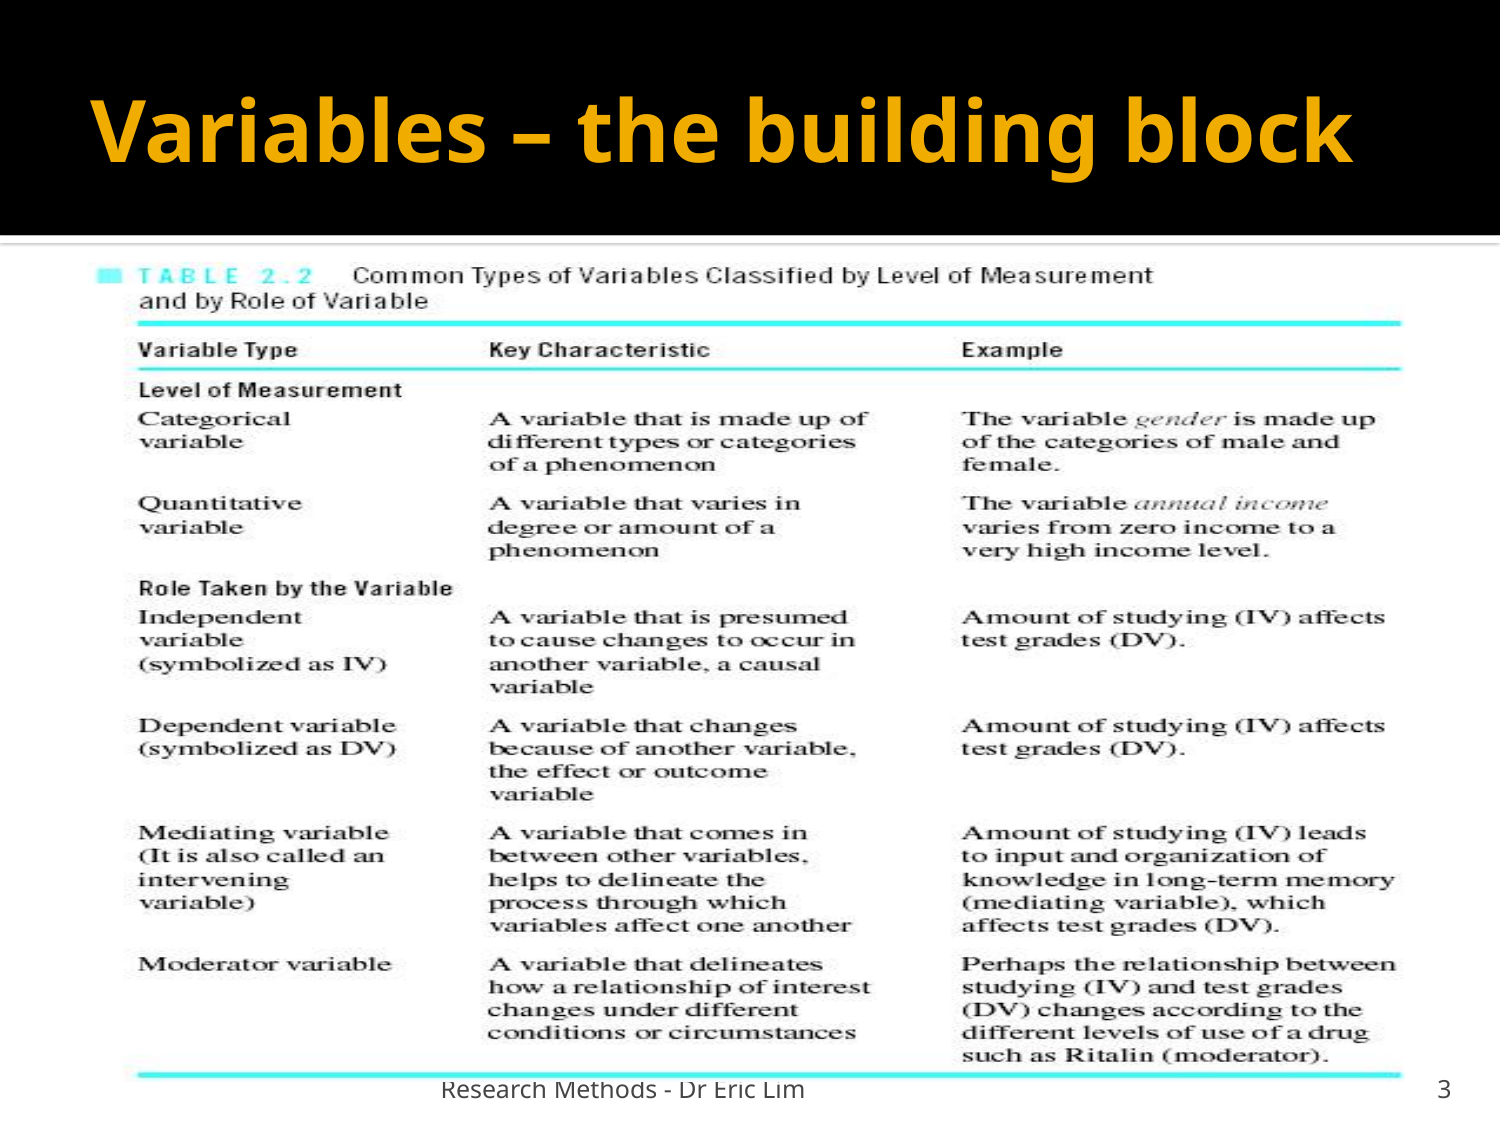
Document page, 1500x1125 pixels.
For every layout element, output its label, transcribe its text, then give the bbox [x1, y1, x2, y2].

slide_number 3 [1345, 1062, 1467, 1108]
footer Research Methods - Dr Eric Lim [433, 1090, 1337, 1108]
title Variables – the building block [75, 25, 1463, 231]
picture [87, 262, 1413, 1082]
